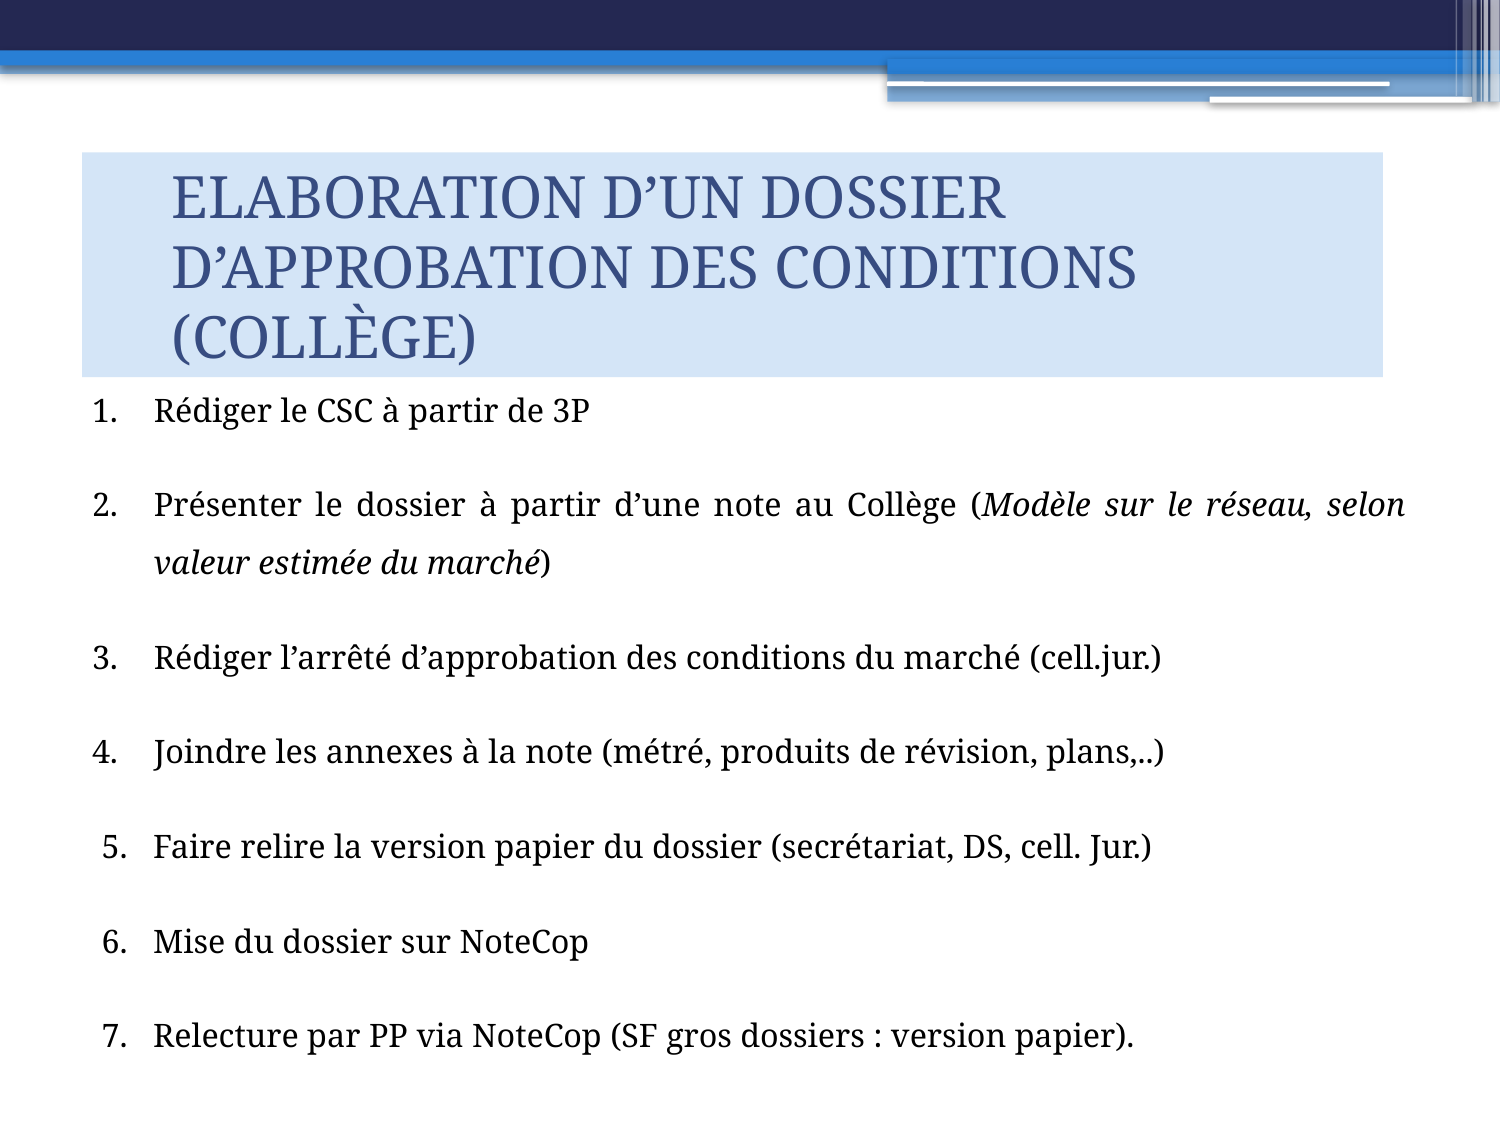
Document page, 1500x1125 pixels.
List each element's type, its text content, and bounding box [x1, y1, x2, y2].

list Rédiger le CSC à partir de 3P Présenter le dossier à partir d’une note au Collège (Modèle sur le réseau, selon valeur estimée du marché) Rédiger l’arrêté d’approbation des conditions du marché (cell.jur.) Joindre les annexes à la note (métré, produits de révision, plans,..) 5. Faire relire la version papier du dossier (secrétariat, DS, cell. Jur.) 6. Mise du dossier sur NoteCop 7. Relecture par PP via NoteCop (SF gros dossiers : version papier). [70, 363, 1421, 1067]
text_box Elaboration d’un dossier d’approbation des conditions (Collège) [82, 152, 1383, 378]
